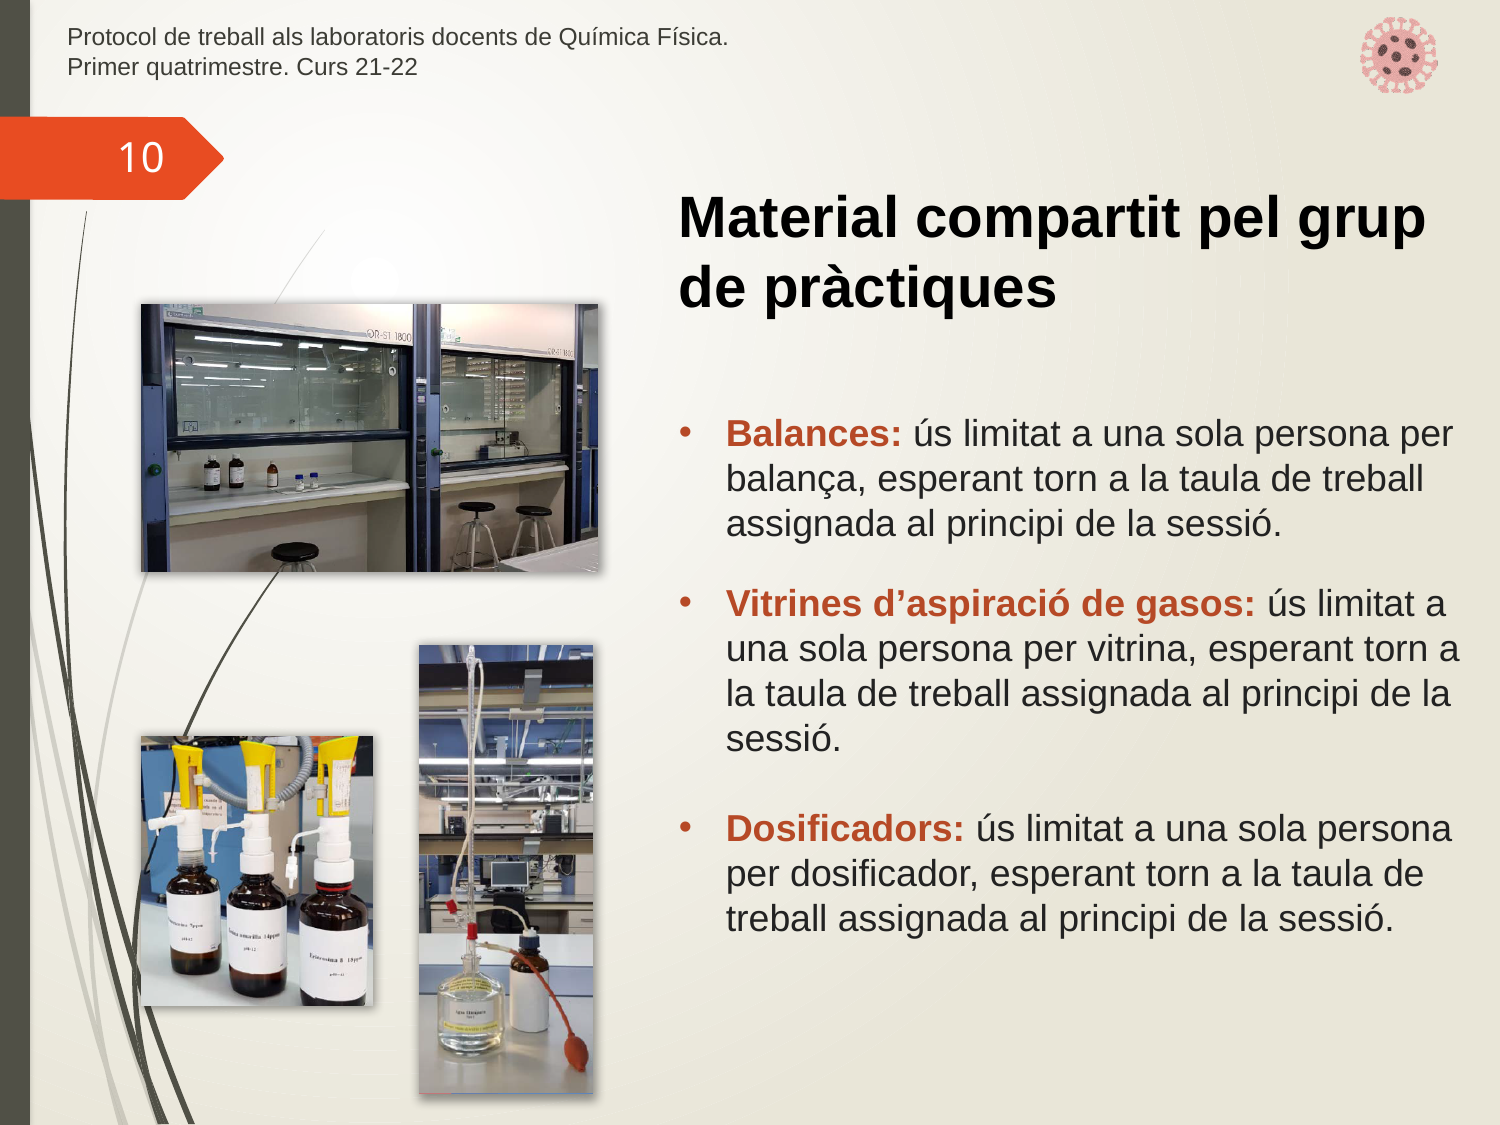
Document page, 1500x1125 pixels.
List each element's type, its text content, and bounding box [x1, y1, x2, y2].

picture [418, 644, 594, 1095]
text_box Protocol de treball als laboratoris docents de Química Física. Primer quatrimestre. Curs 21-22 [52, 13, 1500, 122]
slide_number 10 [83, 129, 180, 190]
picture [1352, 9, 1442, 101]
text_box Material compartit pel grup de pràctiques Balances: ús limitat a una sola persona per balança, esperant torn a la taula de treball assignada al principi de la sessió. Vitrines d’aspiració de gasos: ús limitat a una sola persona per vitrina, esperant torn a la taula de treball assignada al principi de la sessió. Dosificadors: ús limitat a una sola persona per dosificador, esperant torn a la taula de treball assignada al principi de la sessió. [589, 126, 1487, 947]
picture [140, 736, 373, 1006]
picture [140, 304, 598, 572]
